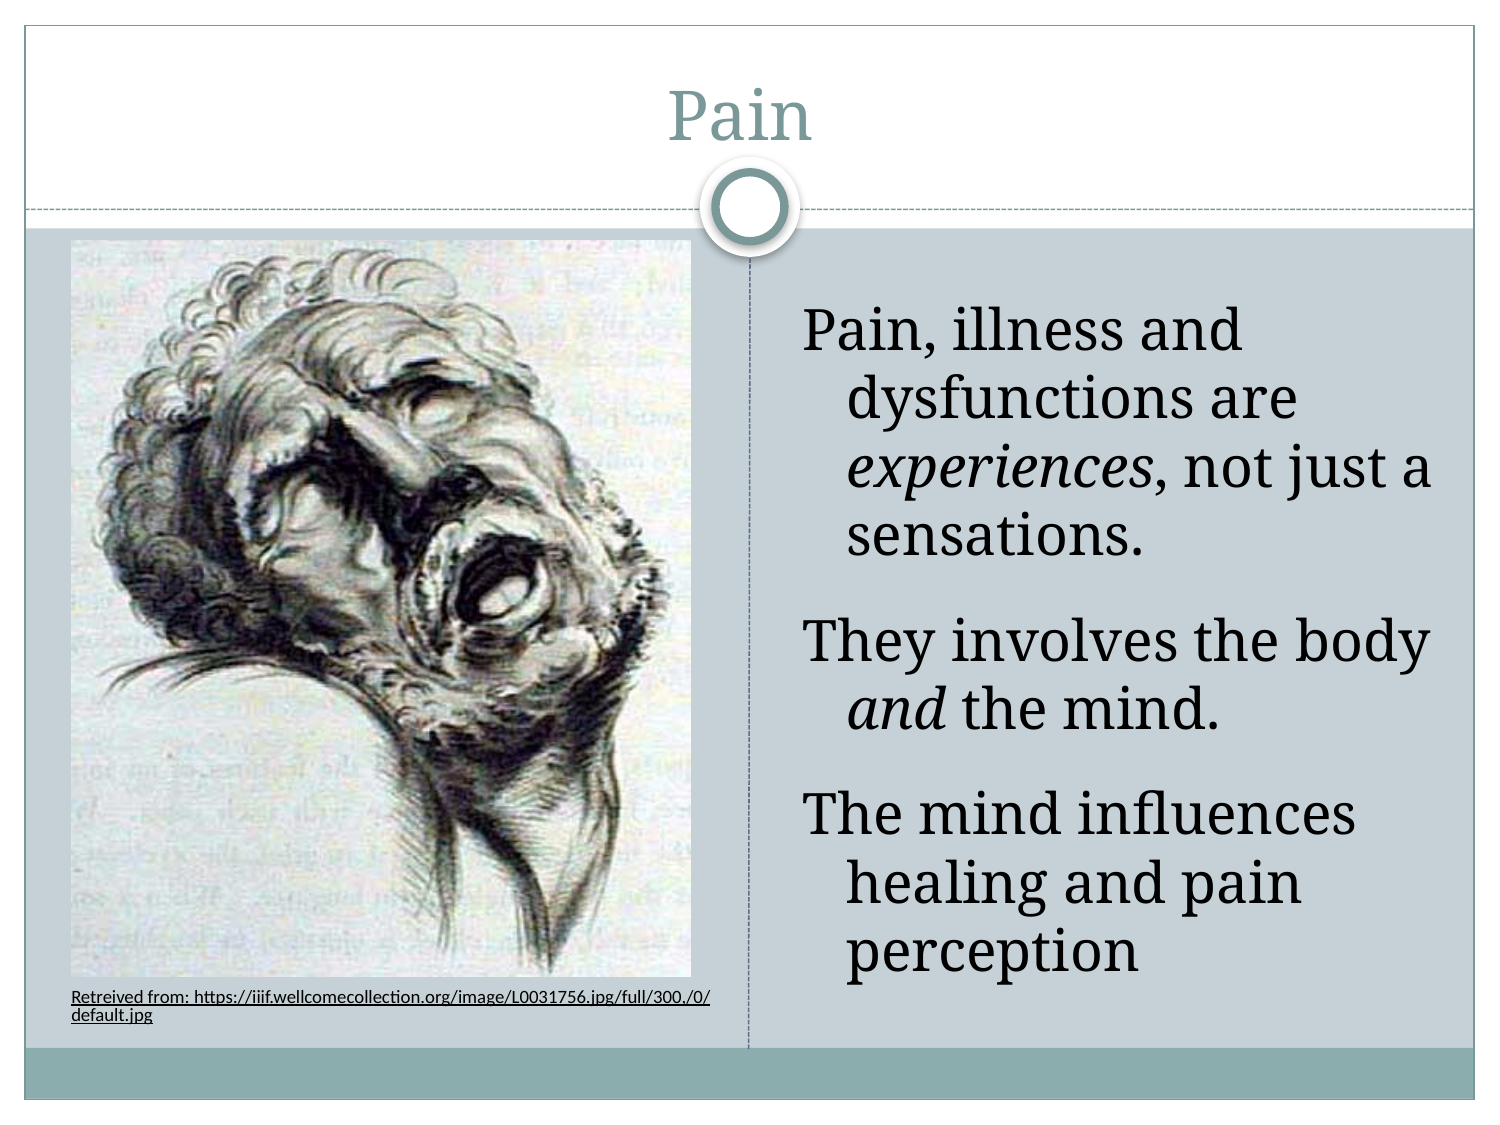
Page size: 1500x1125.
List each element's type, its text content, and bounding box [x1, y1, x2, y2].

text_box Retreived from: https://iiif.wellcomecollection.org/image/L0031756.jpg/full/300,/0/default.jpg [56, 976, 727, 1015]
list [71, 240, 691, 978]
list Pain, illness and dysfunctions are experiences, not just a sensations. They involves the body and the mind. The mind influences healing and pain perception [787, 224, 1450, 993]
title Pain [49, 37, 1450, 162]
